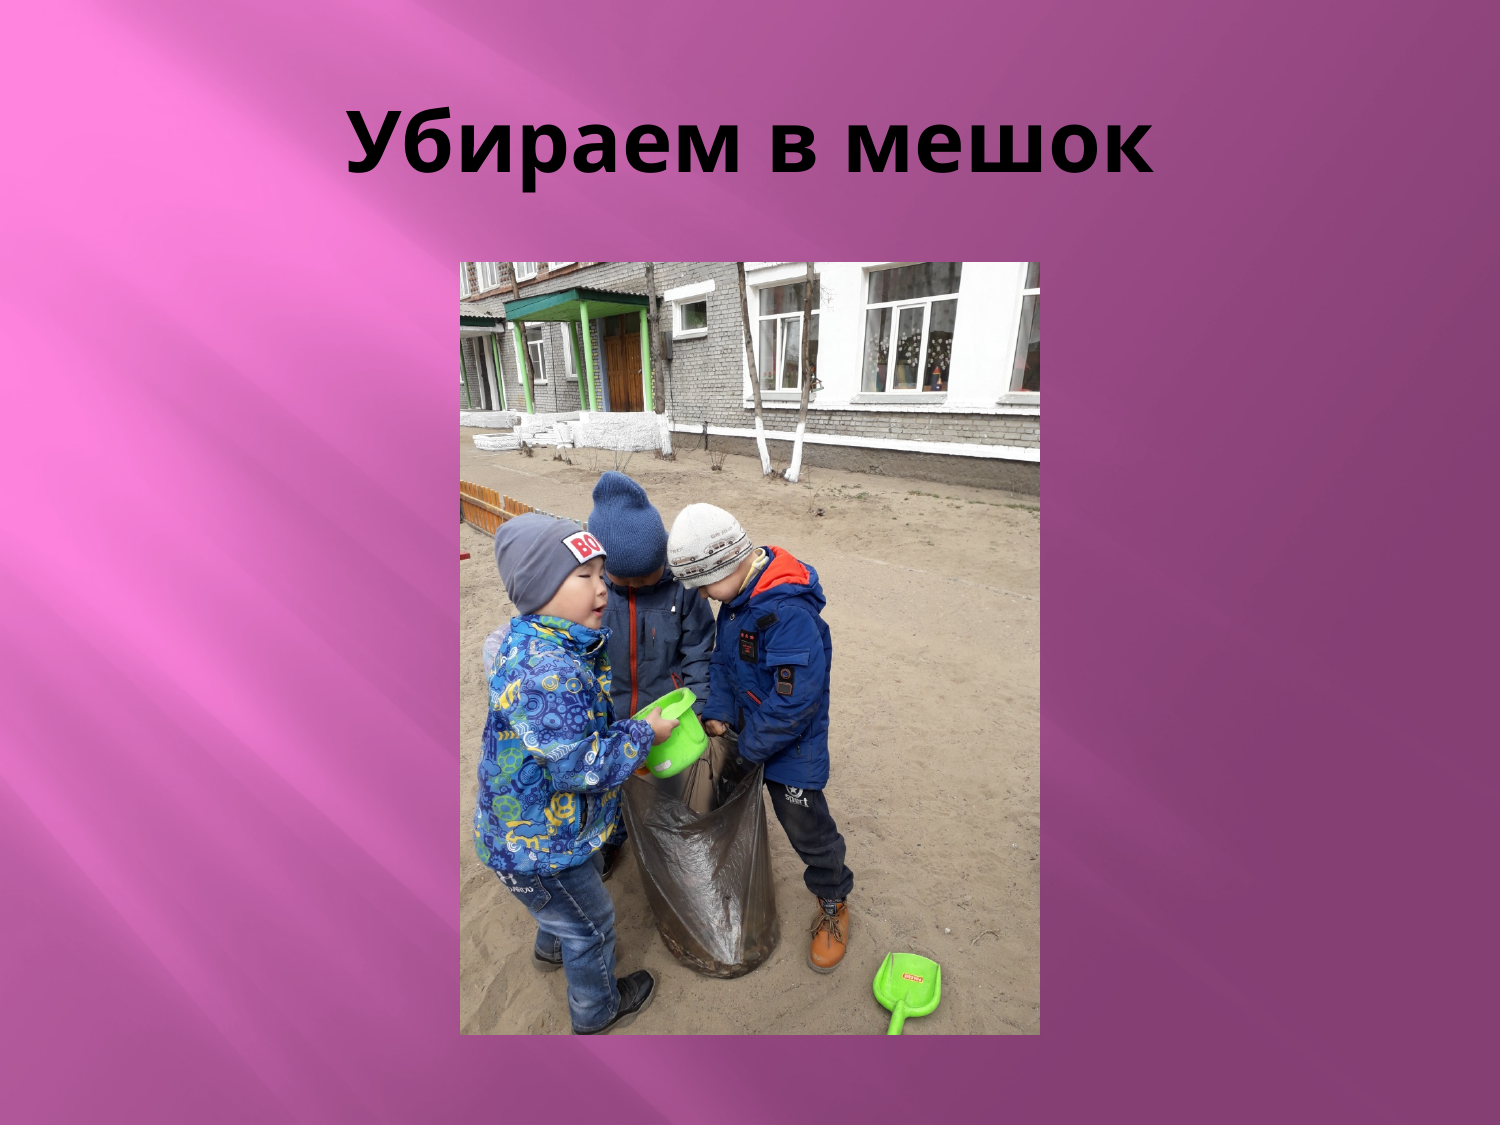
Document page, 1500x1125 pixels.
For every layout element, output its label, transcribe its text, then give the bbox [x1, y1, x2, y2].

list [460, 262, 1040, 1036]
title Убираем в мешок [75, 45, 1425, 233]
